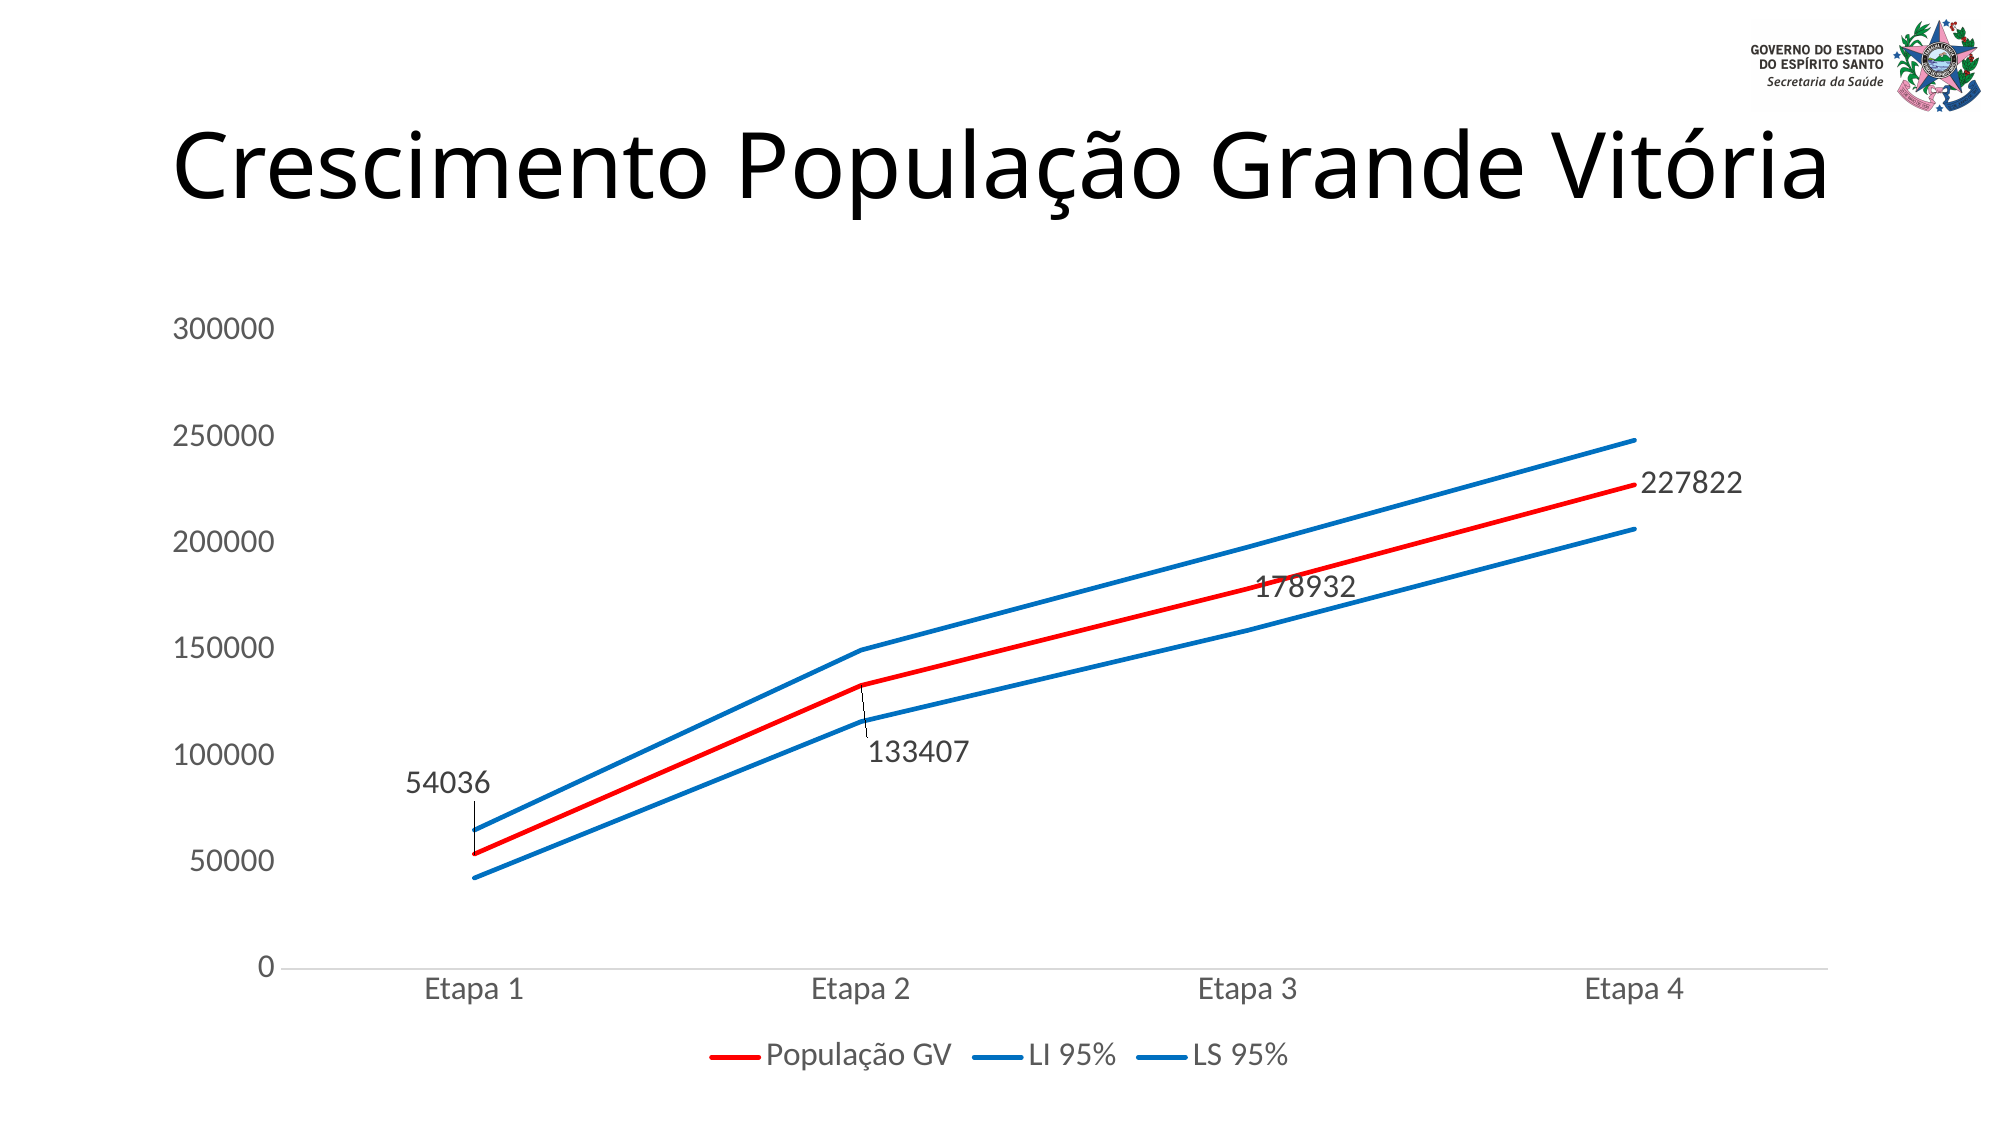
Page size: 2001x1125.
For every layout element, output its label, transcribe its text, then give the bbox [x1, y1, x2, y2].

title Crescimento População Grande Vitória [139, 59, 1865, 278]
picture [1751, 19, 1981, 112]
chart [137, 299, 1863, 1081]
